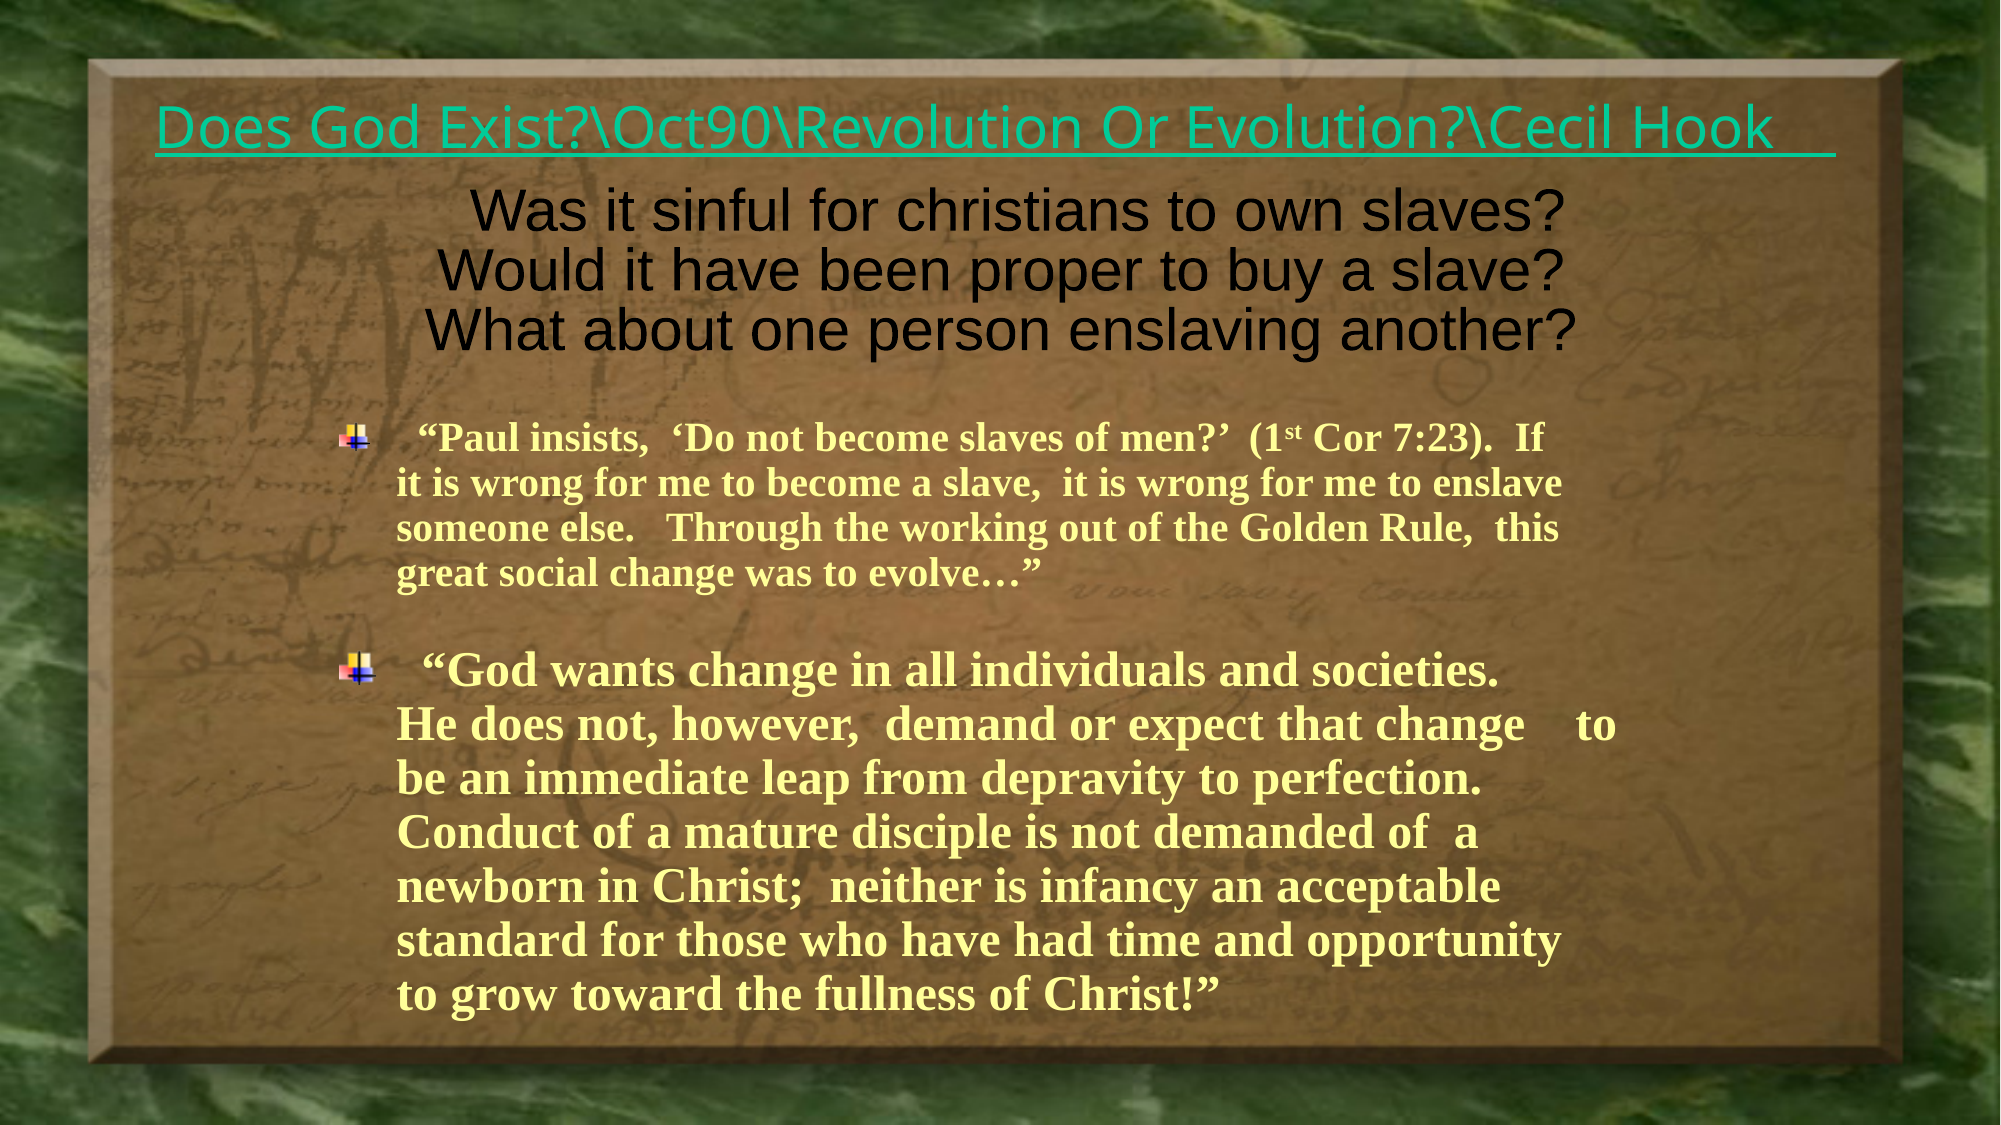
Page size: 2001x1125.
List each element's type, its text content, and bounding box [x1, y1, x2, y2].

picture [0, 0, 2001, 1125]
list “Paul insists, ‘Do not become slaves of men?’ (1st Cor 7:23). If it is wrong for me to become a slave, it is wrong for me to enslave someone else. Through the working out of the Golden Rule, this great social change was to evolve…” “God wants change in all individuals and societies. He does not, however, demand or expect that change to be an immediate leap from depravity to perfection. Conduct of a mature disciple is not demanded of a newborn in Christ; neither is infancy an acceptable standard for those who have had time and opportunity to grow toward the fullness of Christ!” [324, 349, 1638, 1013]
title Does God Exist?\Oct90\Revolution Or Evolution?\Cecil Hook [118, 99, 1873, 151]
